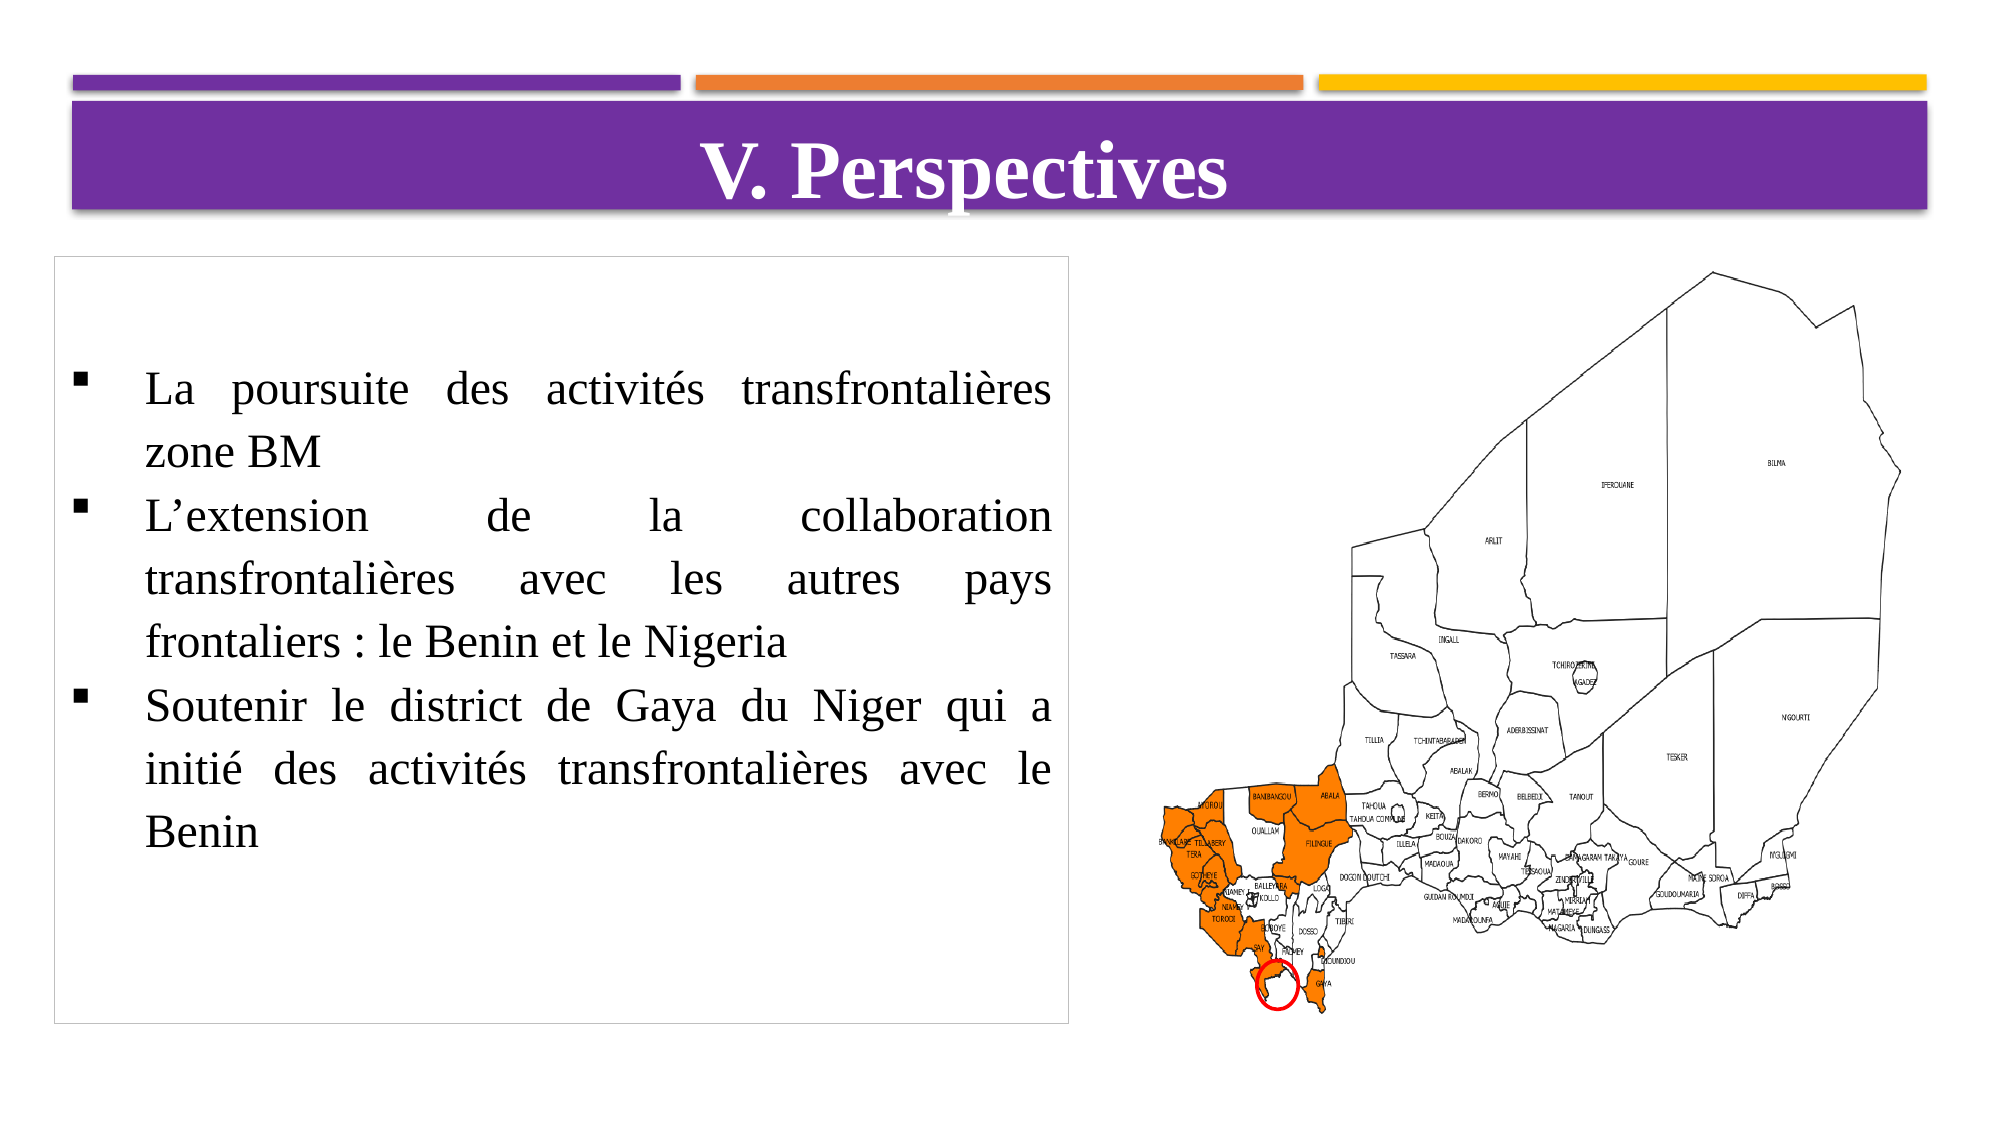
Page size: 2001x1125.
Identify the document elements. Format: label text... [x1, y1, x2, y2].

picture [1068, 256, 2000, 1024]
title V. Perspectives [70, 85, 1880, 223]
text_box La poursuite des activités transfrontalières zone BM L’extension de la collaboration transfrontalières avec les autres pays frontaliers : le Benin et le Nigeria Soutenir le district de Gaya du Niger qui a initié des activités transfrontalières avec le Benin [54, 256, 1065, 1024]
